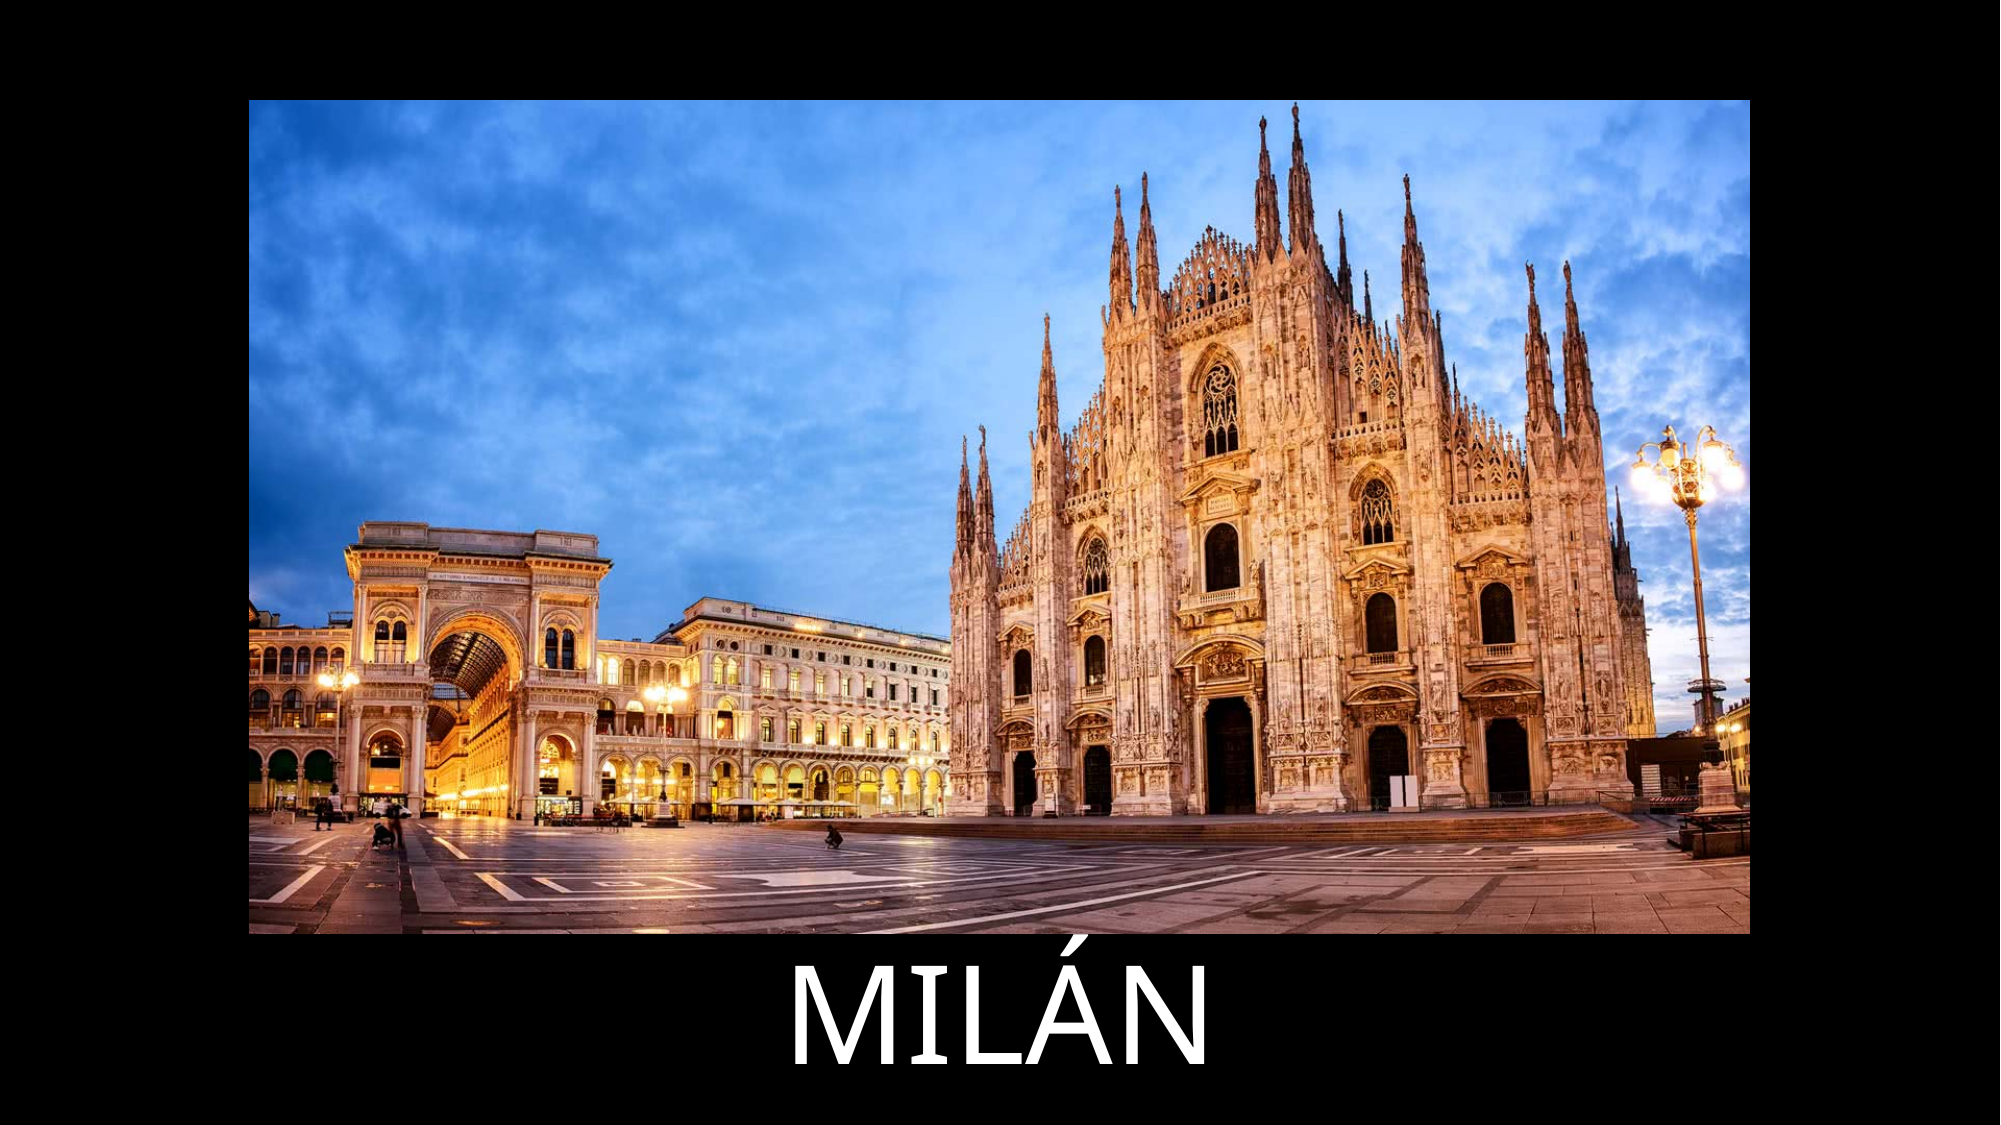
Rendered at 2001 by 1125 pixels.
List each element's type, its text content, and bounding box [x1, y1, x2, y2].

text_box MILÁN [105, 914, 1895, 1125]
picture [249, 100, 1750, 934]
